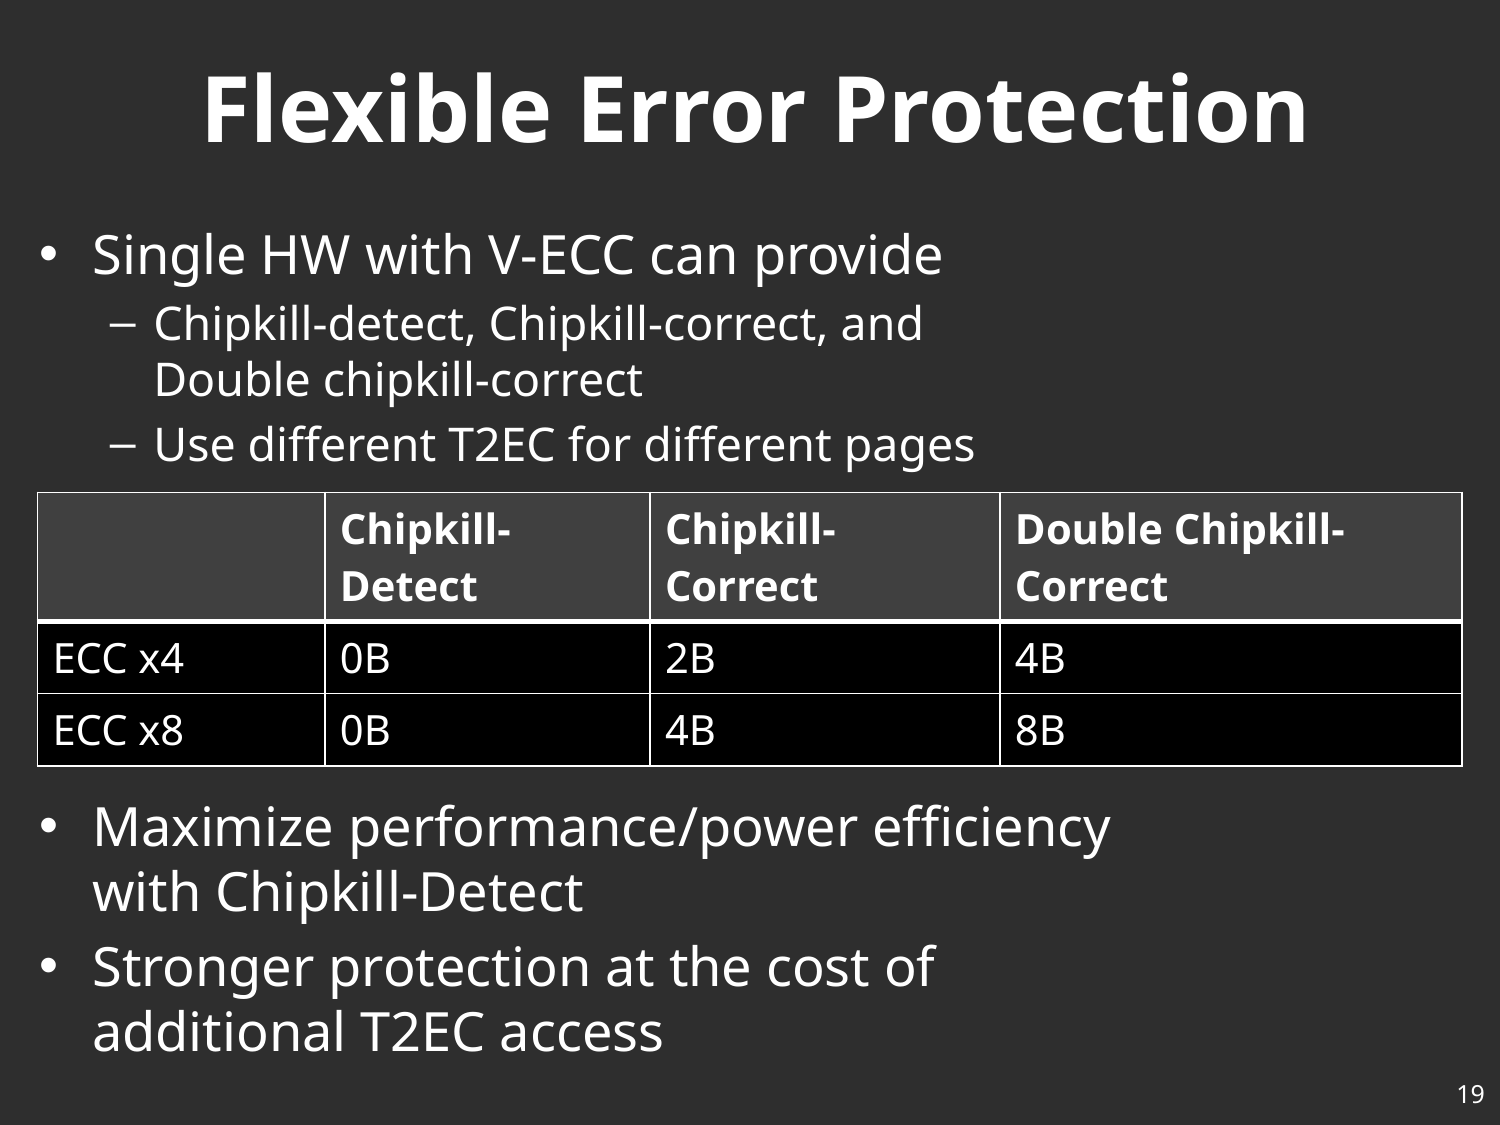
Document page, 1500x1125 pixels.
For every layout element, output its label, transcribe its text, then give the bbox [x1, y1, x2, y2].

table_header Chipkill-Detect [326, 493, 649, 619]
list Single HW with V-ECC can provide Chipkill-detect, Chipkill-correct, and Double chipkill-correct Use different T2EC for different pages Reliability – Performance tradeoff Maximize performance/power efficiency with Chipkill-Detect Stronger protection at the cost of additional T2EC access [24, 212, 1488, 1075]
table_cell 2B [651, 624, 999, 693]
table_cell 4B [1001, 624, 1461, 693]
table_cell ECC x4 [38, 624, 324, 693]
table_header [38, 493, 324, 619]
table_cell 0B [326, 694, 649, 765]
table_cell 0B [326, 624, 649, 693]
table_header Chipkill-Correct [651, 493, 999, 619]
table_header Double Chipkill-Correct [1001, 493, 1461, 619]
slide_number 19 [1149, 1065, 1500, 1125]
title Flexible Error Protection [24, 12, 1488, 200]
table_cell 4B [651, 694, 999, 765]
table_cell ECC x8 [38, 694, 324, 765]
table_cell 8B [1001, 694, 1461, 765]
